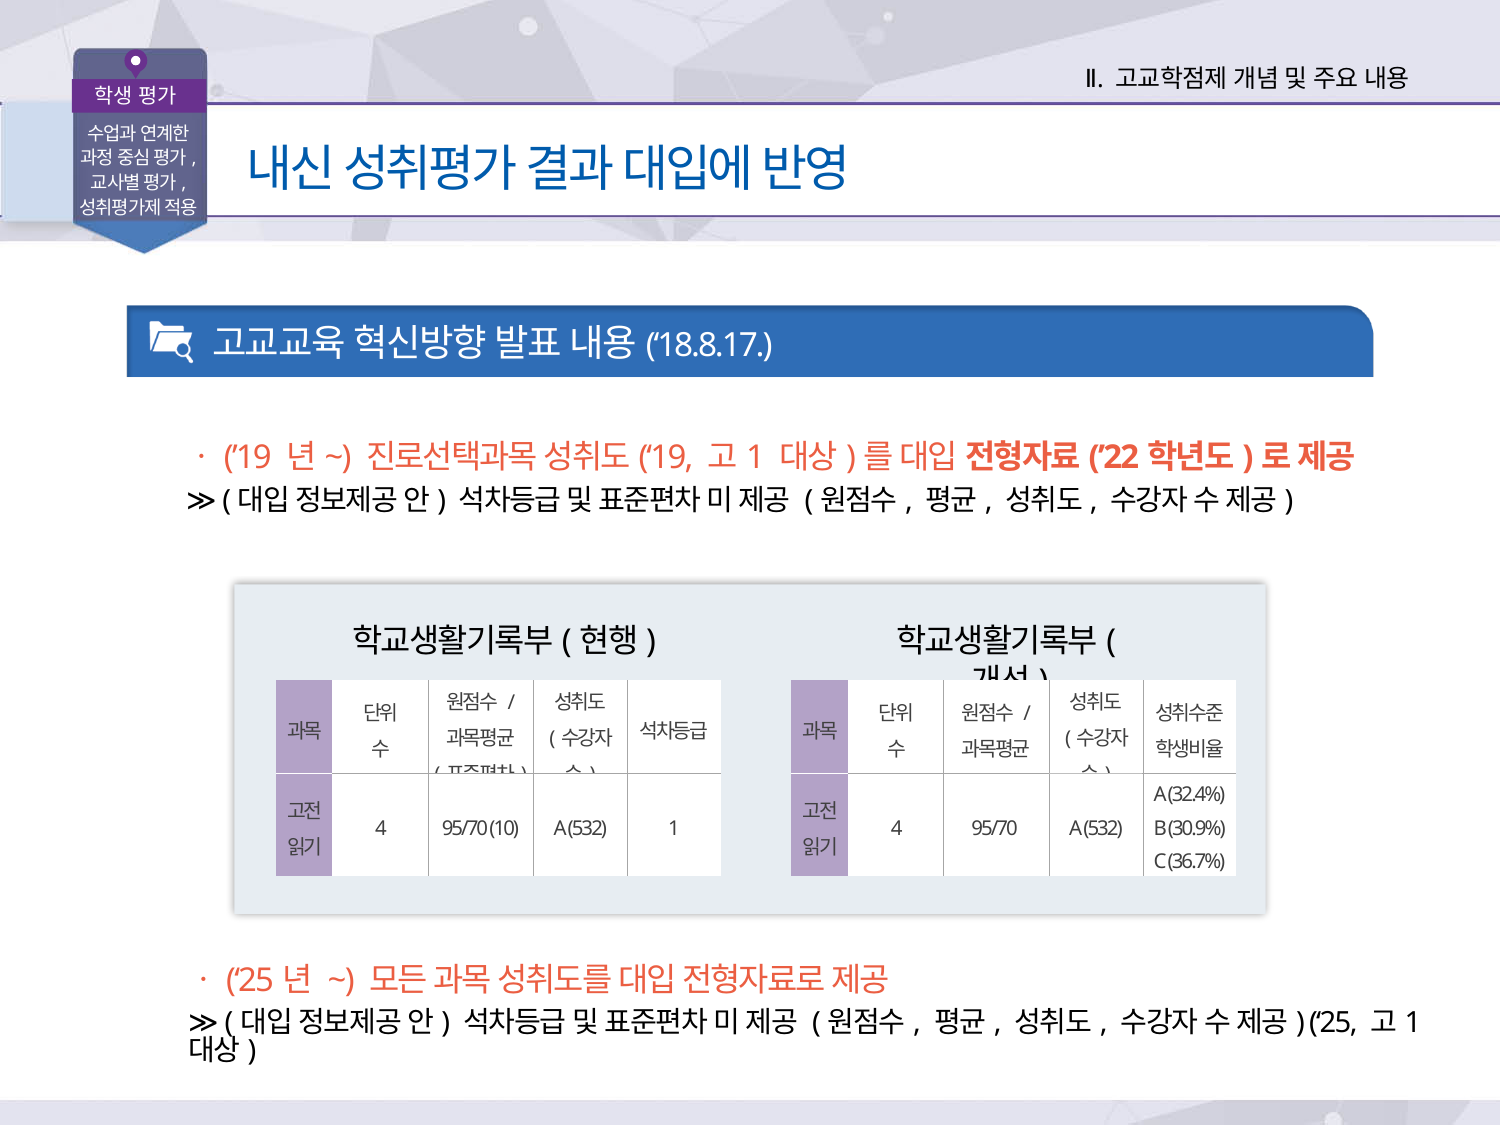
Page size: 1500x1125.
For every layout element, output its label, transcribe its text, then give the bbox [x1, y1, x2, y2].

text_box 학교생활기록부(현행) [334, 612, 675, 667]
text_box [55, 75, 1435, 227]
table_cell 고전 읽기 [276, 774, 332, 876]
text_box ㆍ(‘25년 ~) 모든 과목 성취도를 대입 전형자료로 제공 ≫ (대입 정보제공 안) 석차등급 및 표준편차 미 제공 (원점수, 평균, 성취도, 수강자 수 제공) (‘25, 고1 대상) [173, 931, 1435, 1074]
table_header 단위 수 [336, 680, 428, 773]
table_header 단위 수 [852, 680, 943, 773]
table_cell 95/70 (10) [429, 774, 533, 876]
table_cell 고전 읽기 [791, 774, 848, 876]
table_header 과목 [791, 680, 848, 773]
table_cell 4 [852, 774, 943, 876]
table_cell A (532) [1050, 774, 1143, 876]
table_header 원점수 / 과목평균 (표준편차) [429, 680, 533, 773]
table_header 성취수준 학생비율 [1144, 680, 1236, 773]
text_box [124, 48, 148, 79]
table_cell A (32.4%) B (30.9%) C (36.7%) [1144, 774, 1236, 876]
text_box [232, 582, 1268, 916]
table_cell A (532) [534, 774, 627, 876]
table_cell 95/70 [944, 774, 1049, 876]
picture [0, 0, 1500, 1125]
table_header 성취도 (수강자 수) [1050, 680, 1143, 773]
text_box 학교생활기록부(개선) [856, 612, 1164, 680]
text_box Ⅱ. 고교학점제 개념 및 주요 내용 [1066, 40, 1431, 73]
text_box ㆍ(’19 년~) 진로선택과목 성취도(‘19, 고1 대상)를 대입 전형자료(’22학년도)로 제공 ≫ (대입 정보제공 안) 석차등급 및 표준편차 미 제공 (원점수, 평균, 성취도, 수강자 수 제공) [171, 408, 1433, 524]
table_header 과목 [276, 680, 332, 773]
table_header 성취도 (수강자 수) [534, 680, 627, 773]
table_header 원점수 / 과목평균 [944, 680, 1049, 773]
table_cell 1 [628, 774, 721, 876]
table_cell 4 [336, 774, 428, 876]
table_header 석차등급 [628, 680, 721, 773]
